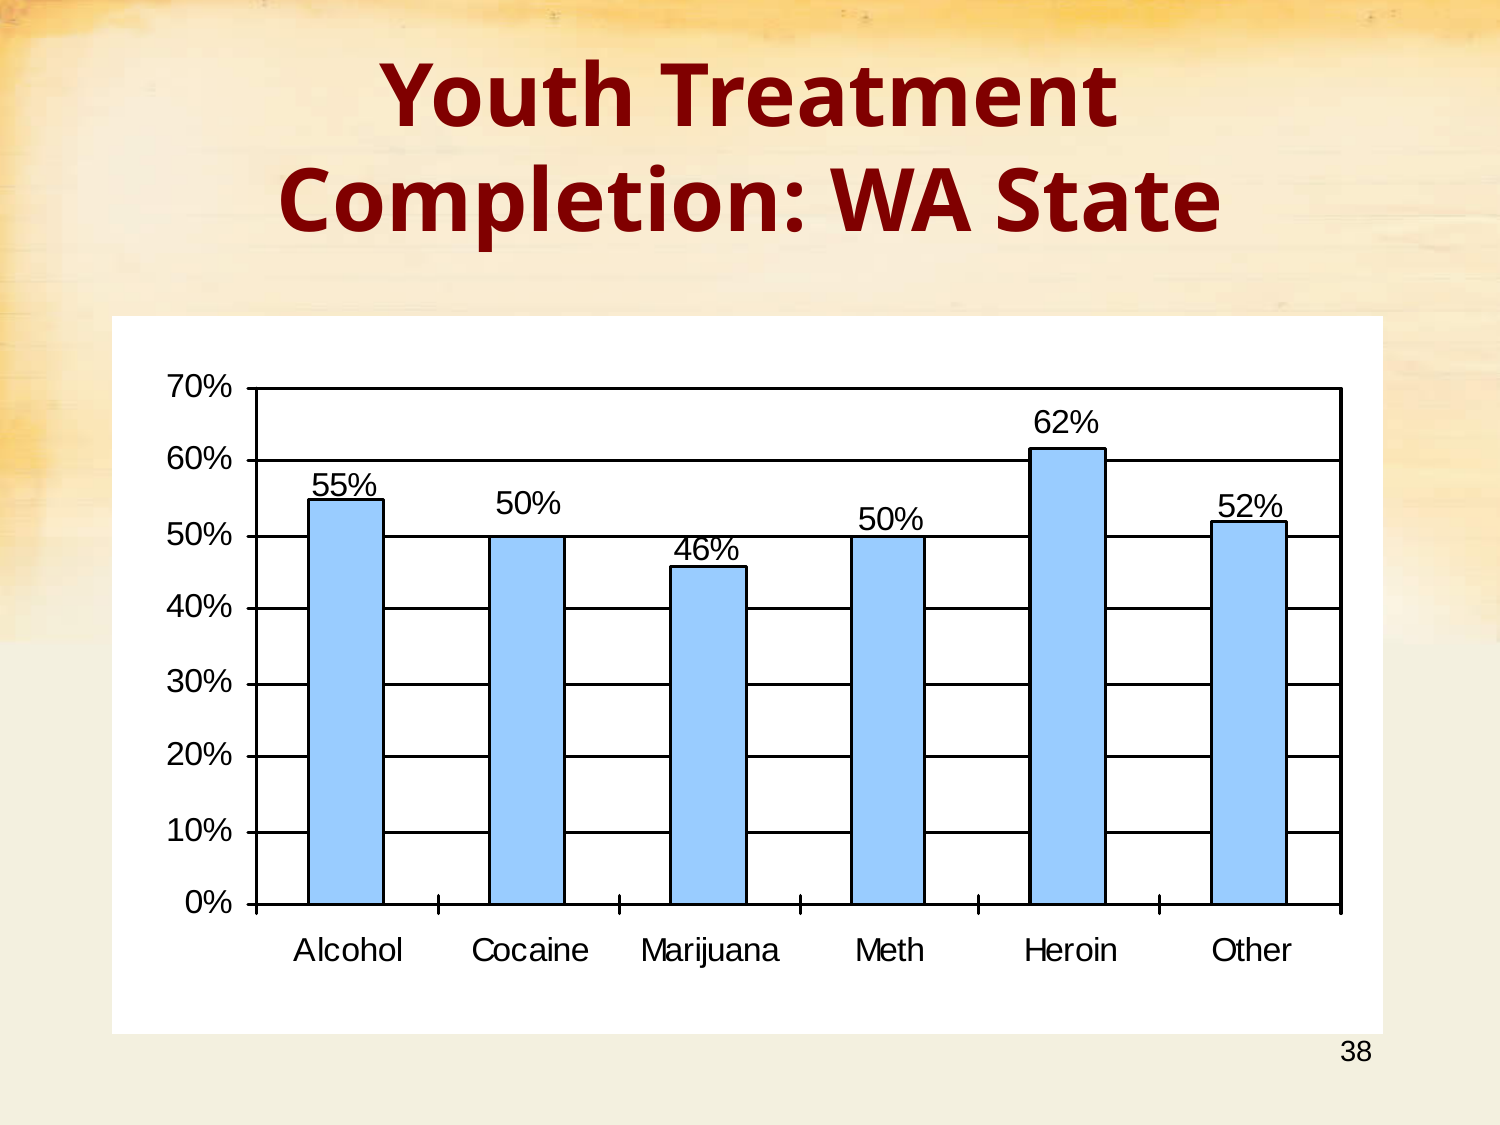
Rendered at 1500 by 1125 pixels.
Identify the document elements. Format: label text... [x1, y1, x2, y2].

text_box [111, 315, 1384, 1035]
slide_number 38 [1074, 1037, 1388, 1101]
picture [0, 0, 1500, 1125]
title Youth Treatment Completion: WA State [112, 49, 1388, 238]
